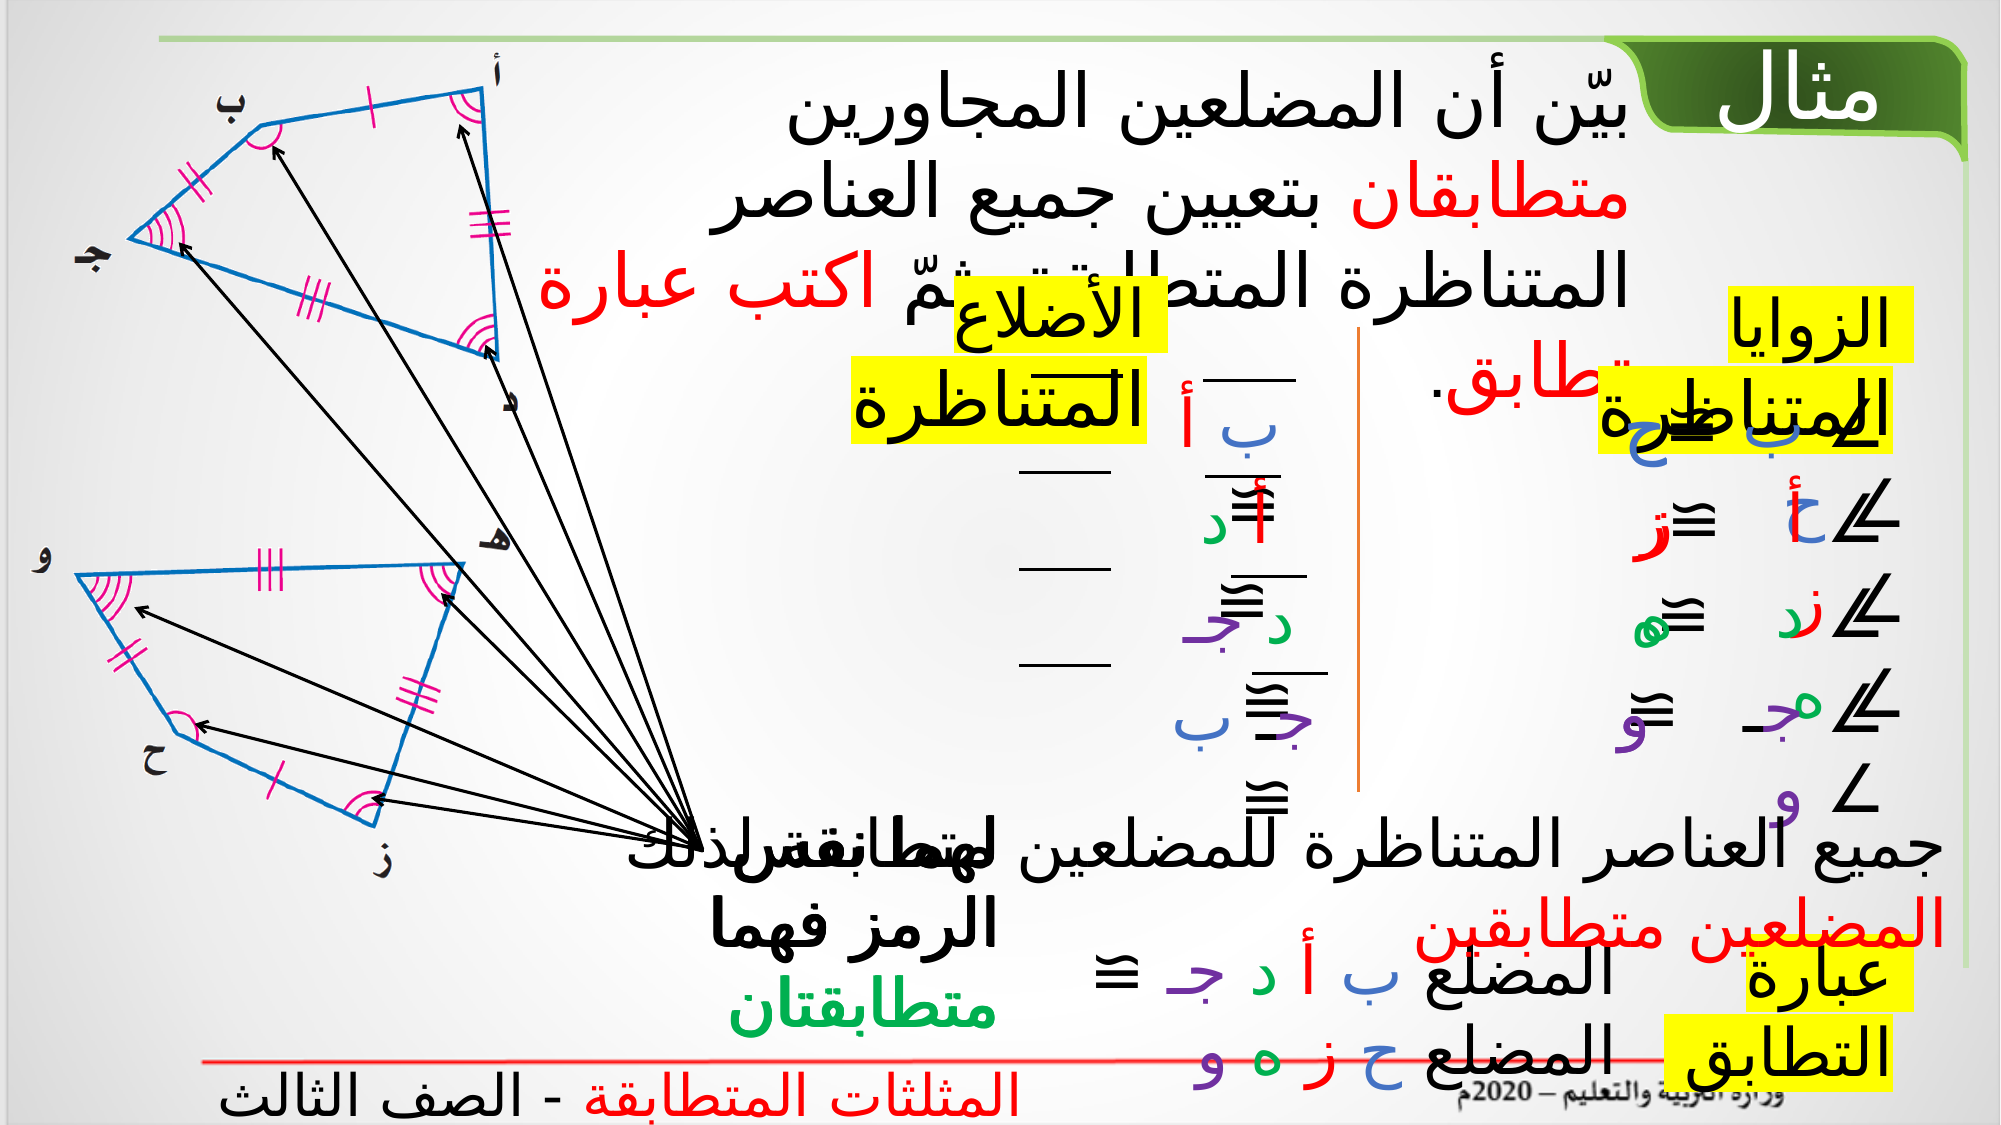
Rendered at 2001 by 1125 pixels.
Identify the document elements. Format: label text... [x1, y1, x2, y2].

text_box عبارة التطابق [1606, 968, 1908, 1097]
picture [0, 0, 2001, 1125]
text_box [1111, 373, 1296, 470]
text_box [1100, 469, 1285, 566]
text_box لهما نفس الرمز فهما متطابقتان [647, 968, 938, 1048]
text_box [1125, 569, 1311, 666]
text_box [158, 20, 1966, 968]
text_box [1141, 666, 1332, 763]
text_box المضلع ب أ د جـ ≅ المضلع ح ز ه و [938, 968, 1632, 1095]
